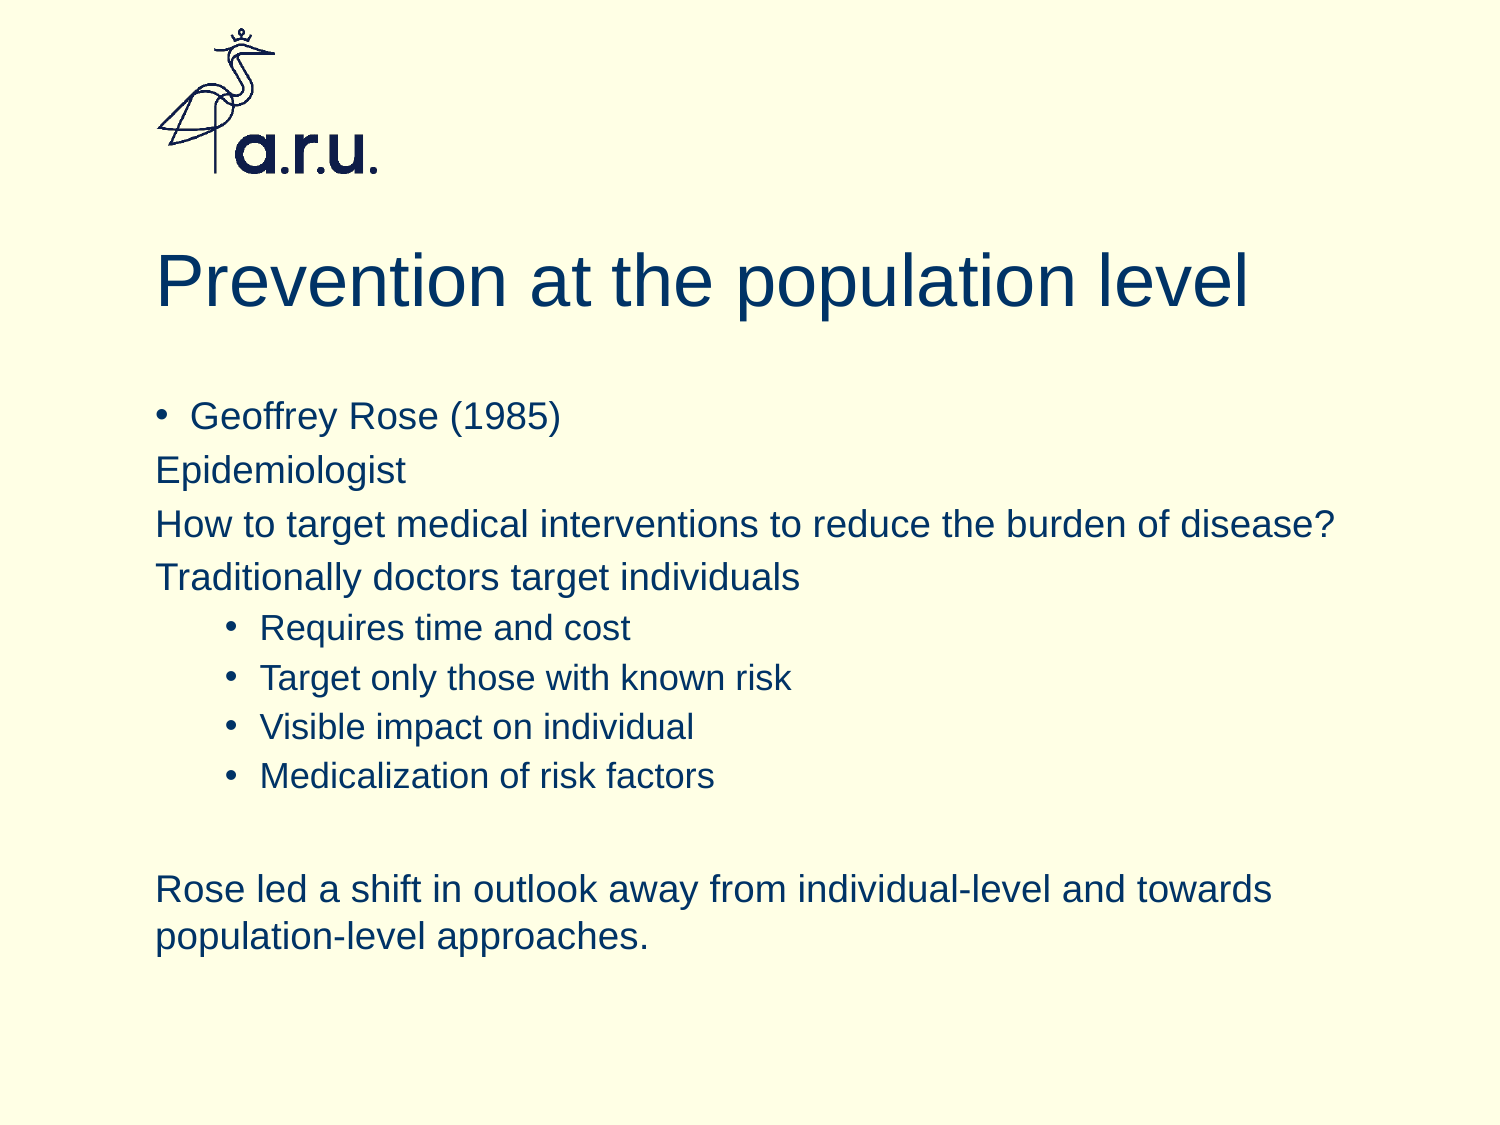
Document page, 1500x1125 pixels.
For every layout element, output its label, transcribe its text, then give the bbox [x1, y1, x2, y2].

title Prevention at the population level [140, 203, 1397, 362]
picture [156, 28, 377, 174]
list Geoffrey Rose (1985) Epidemiologist How to target medical interventions to reduce the burden of disease? Traditionally doctors target individuals Requires time and cost Target only those with known risk Visible impact on individual Medicalization of risk factors Rose led a shift in outlook away from individual-level and towards population-level approaches. [140, 383, 1397, 984]
